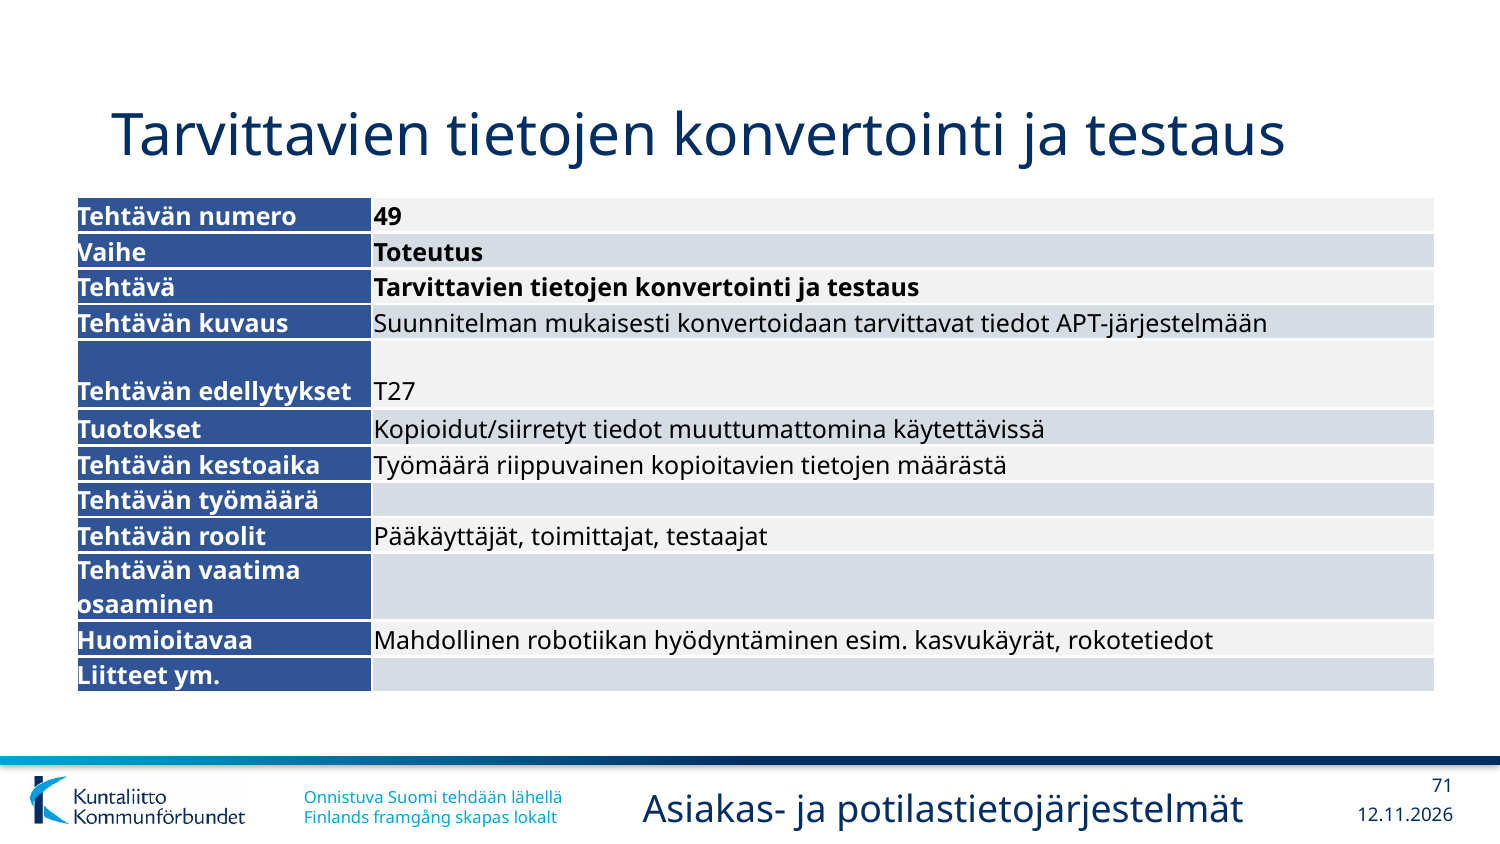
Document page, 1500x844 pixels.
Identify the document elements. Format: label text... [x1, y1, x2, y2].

picture [29, 773, 246, 825]
table_cell Kopioidut/siirretyt tiedot muuttumattomina käytettävissä [373, 410, 1434, 444]
table_cell Suunnitelman mukaisesti konvertoidaan tarvittavat tiedot APT-järjestelmään [373, 305, 1434, 338]
table_cell [373, 483, 1434, 516]
table_cell Tehtävän työmäärä [78, 483, 371, 516]
table_cell Työmäärä riippuvainen kopioitavien tietojen määrästä [373, 447, 1434, 480]
table_cell Huomioitavaa [78, 622, 371, 655]
table_cell Liitteet ym. [78, 658, 371, 691]
title Tarvittavien tietojen konvertointi ja testaus [111, 33, 1388, 175]
slide_number 71 [1389, 770, 1454, 803]
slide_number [1305, 798, 1454, 832]
table_cell Tarvittavien tietojen konvertointi ja testaus [373, 270, 1434, 303]
table_cell [373, 554, 1434, 619]
table_cell T27 [373, 341, 1434, 407]
table_cell Vaihe [78, 234, 371, 267]
table_cell Toteutus [373, 234, 1434, 267]
table_cell Tehtävän kestoaika [78, 447, 371, 480]
table_cell Pääkäyttäjät, toimittajat, testaajat [373, 518, 1434, 551]
table_cell Tuotokset [78, 410, 371, 444]
table_cell Mahdollinen robotiikan hyödyntäminen esim. kasvukäyrät, rokotetiedot [373, 622, 1434, 655]
table_cell Tehtävän vaatima osaaminen [78, 554, 371, 619]
table_cell [373, 658, 1434, 691]
table_cell Tehtävän kuvaus [78, 305, 371, 338]
table_header 49 [373, 198, 1434, 231]
table_header Tehtävän numero [78, 198, 371, 231]
text_box Asiakas- ja potilastietojärjestelmät [627, 778, 1260, 838]
table_cell Tehtävän roolit [78, 518, 371, 551]
table_cell Tehtävä [78, 270, 371, 303]
table_cell Tehtävän edellytykset [78, 341, 371, 407]
